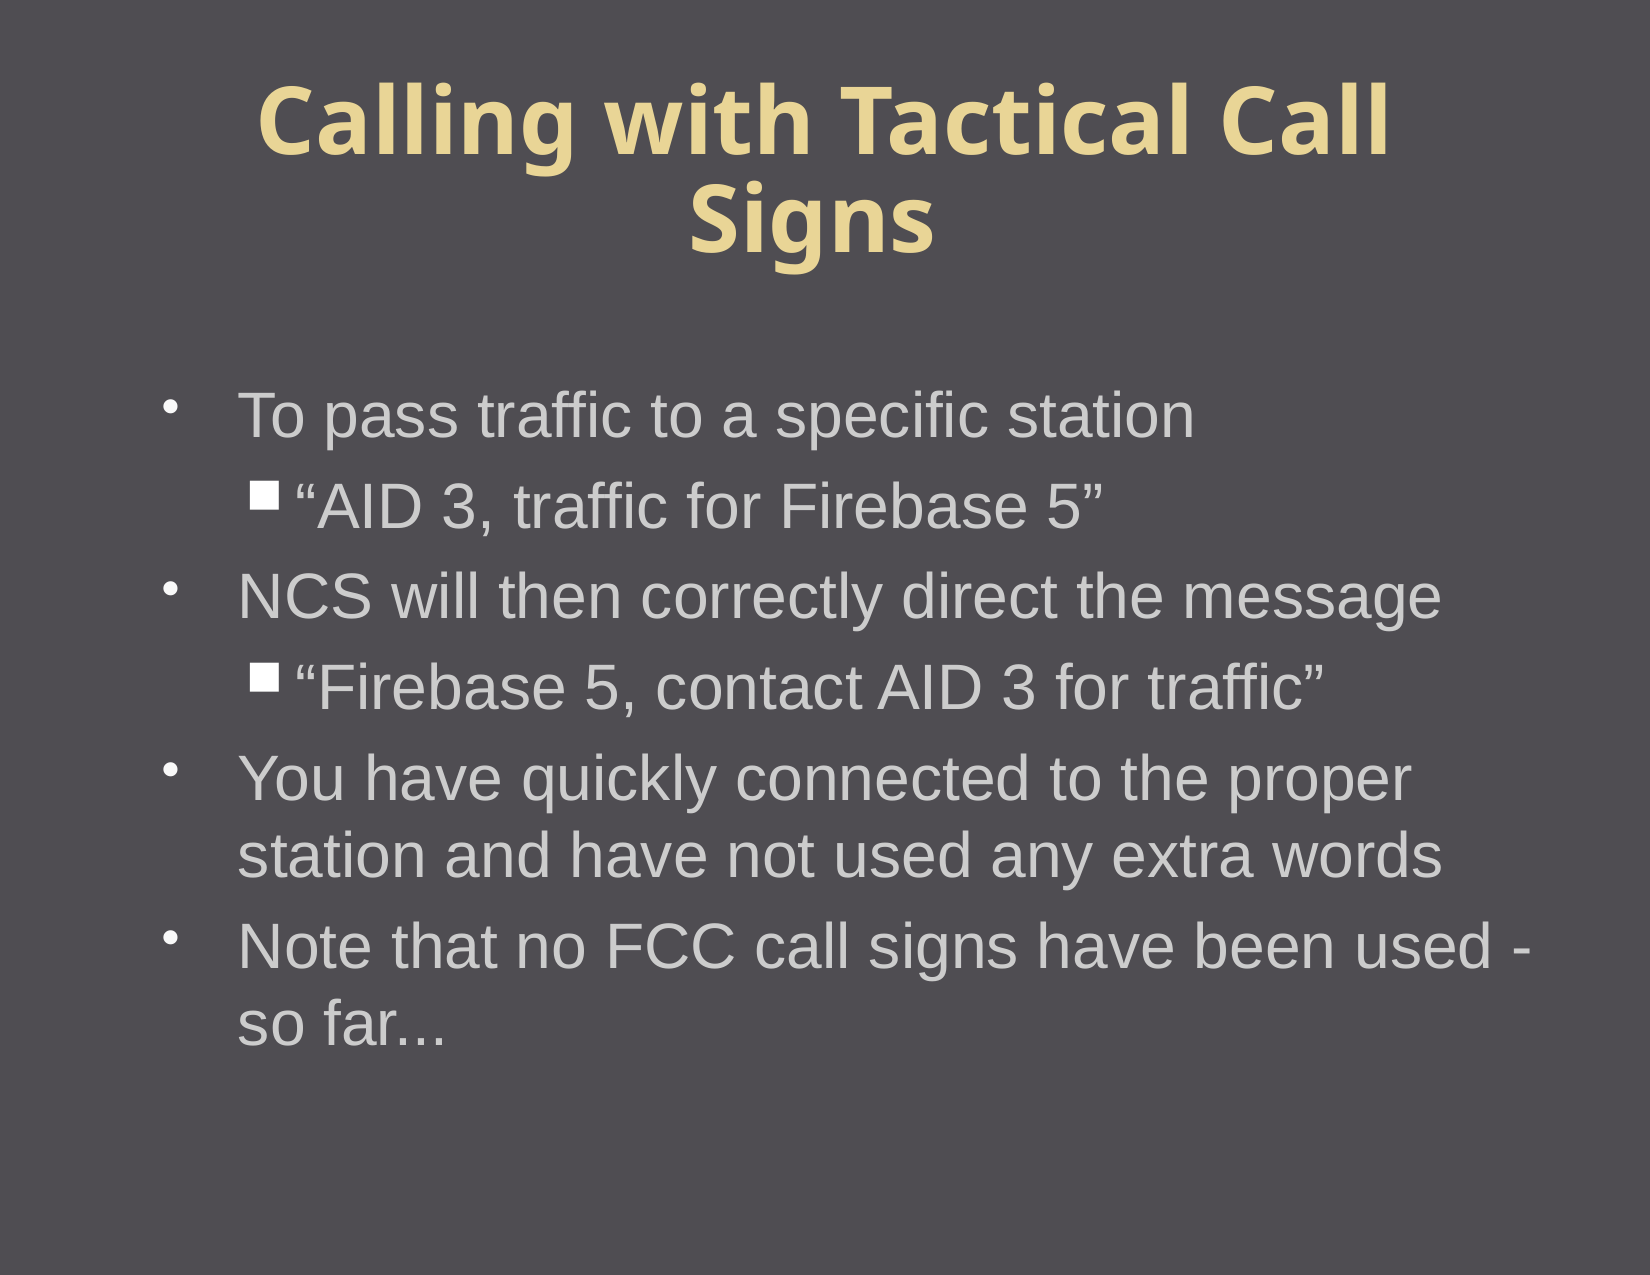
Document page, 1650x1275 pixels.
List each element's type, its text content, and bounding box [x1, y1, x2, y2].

text_box To pass traffic to a specific station “AID 3, traffic for Firebase 5” NCS will then correctly direct the message “Firebase 5, contact AID 3 for traffic” You have quickly connected to the proper station and have not used any extra words Note that no FCC call signs have been used - so far... [138, 271, 1575, 1153]
text_box Calling with Tactical Call Signs [120, 65, 1530, 272]
